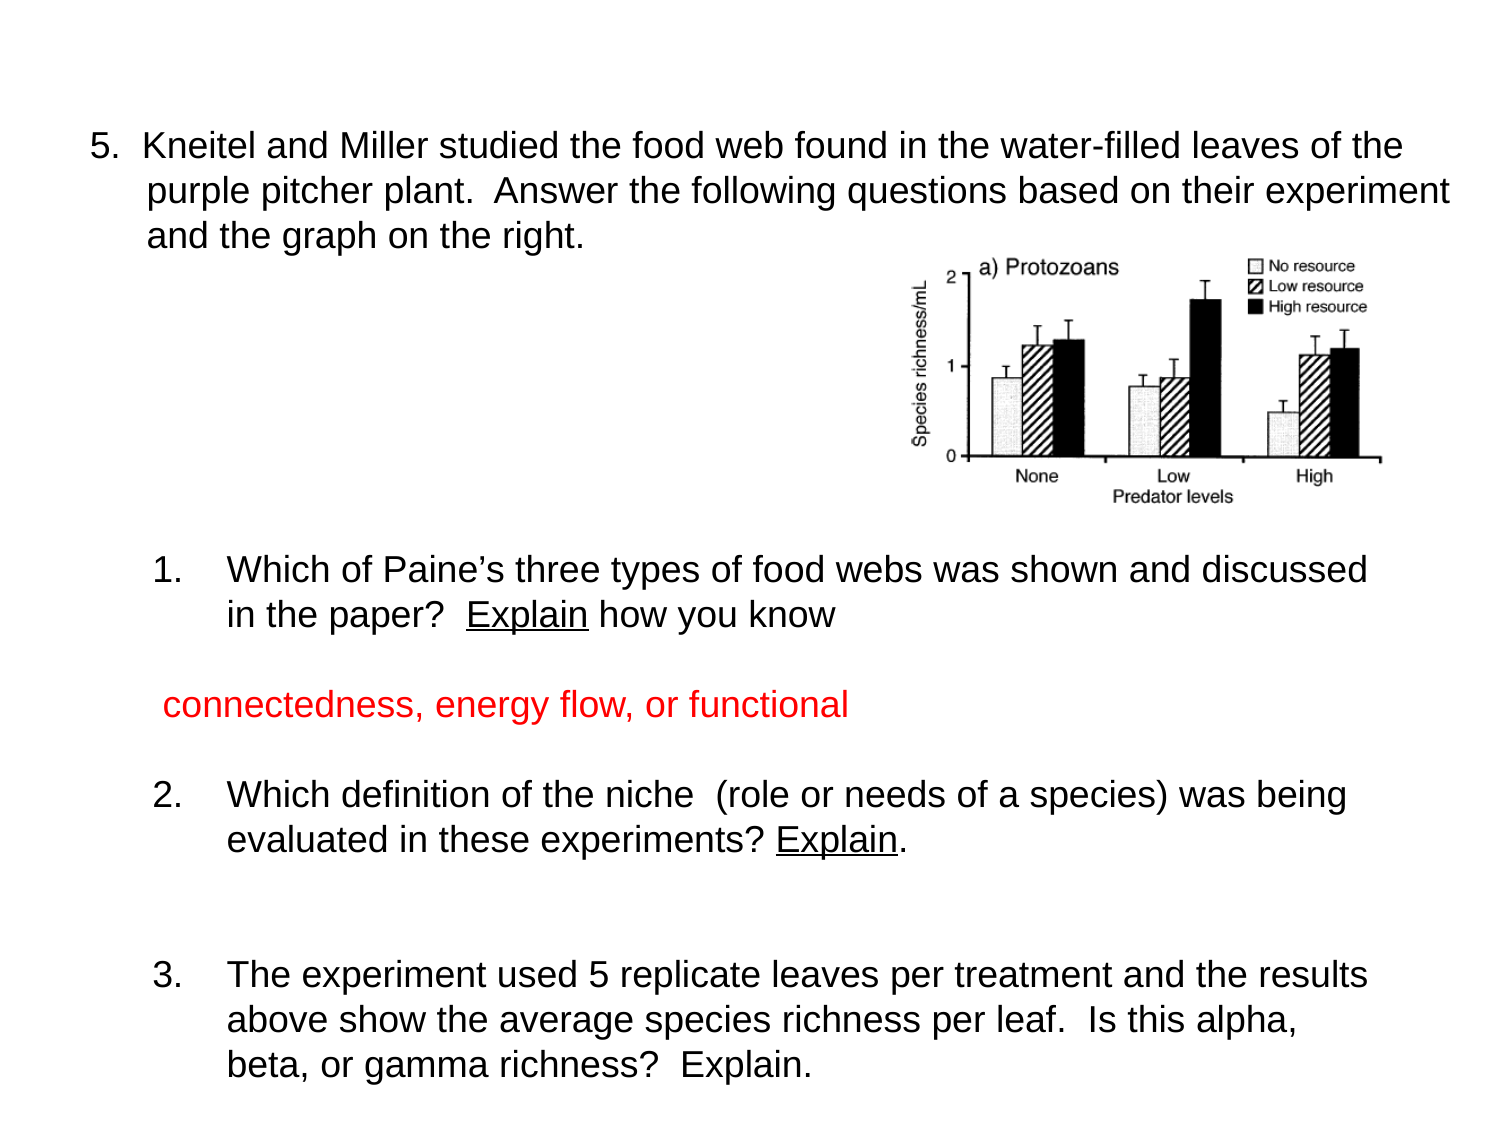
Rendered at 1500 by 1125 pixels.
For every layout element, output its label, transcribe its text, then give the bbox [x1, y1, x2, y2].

text_box 1. Which of Paine’s three types of food webs was shown and discussed in the paper? Explain how you know connectedness, energy flow, or functional 2. Which definition of the niche (role or needs of a species) was being evaluated in these experiments? Explain. 3. The experiment used 5 replicate leaves per treatment and the results above show the average species richness per leaf. Is this alpha, beta, or gamma richness? Explain. [137, 537, 1396, 1093]
picture [899, 237, 1396, 513]
text_box 5. Kneitel and Miller studied the food web found in the water-filled leaves of the purple pitcher plant. Answer the following questions based on their experiment and the graph on the right. [74, 114, 1500, 264]
